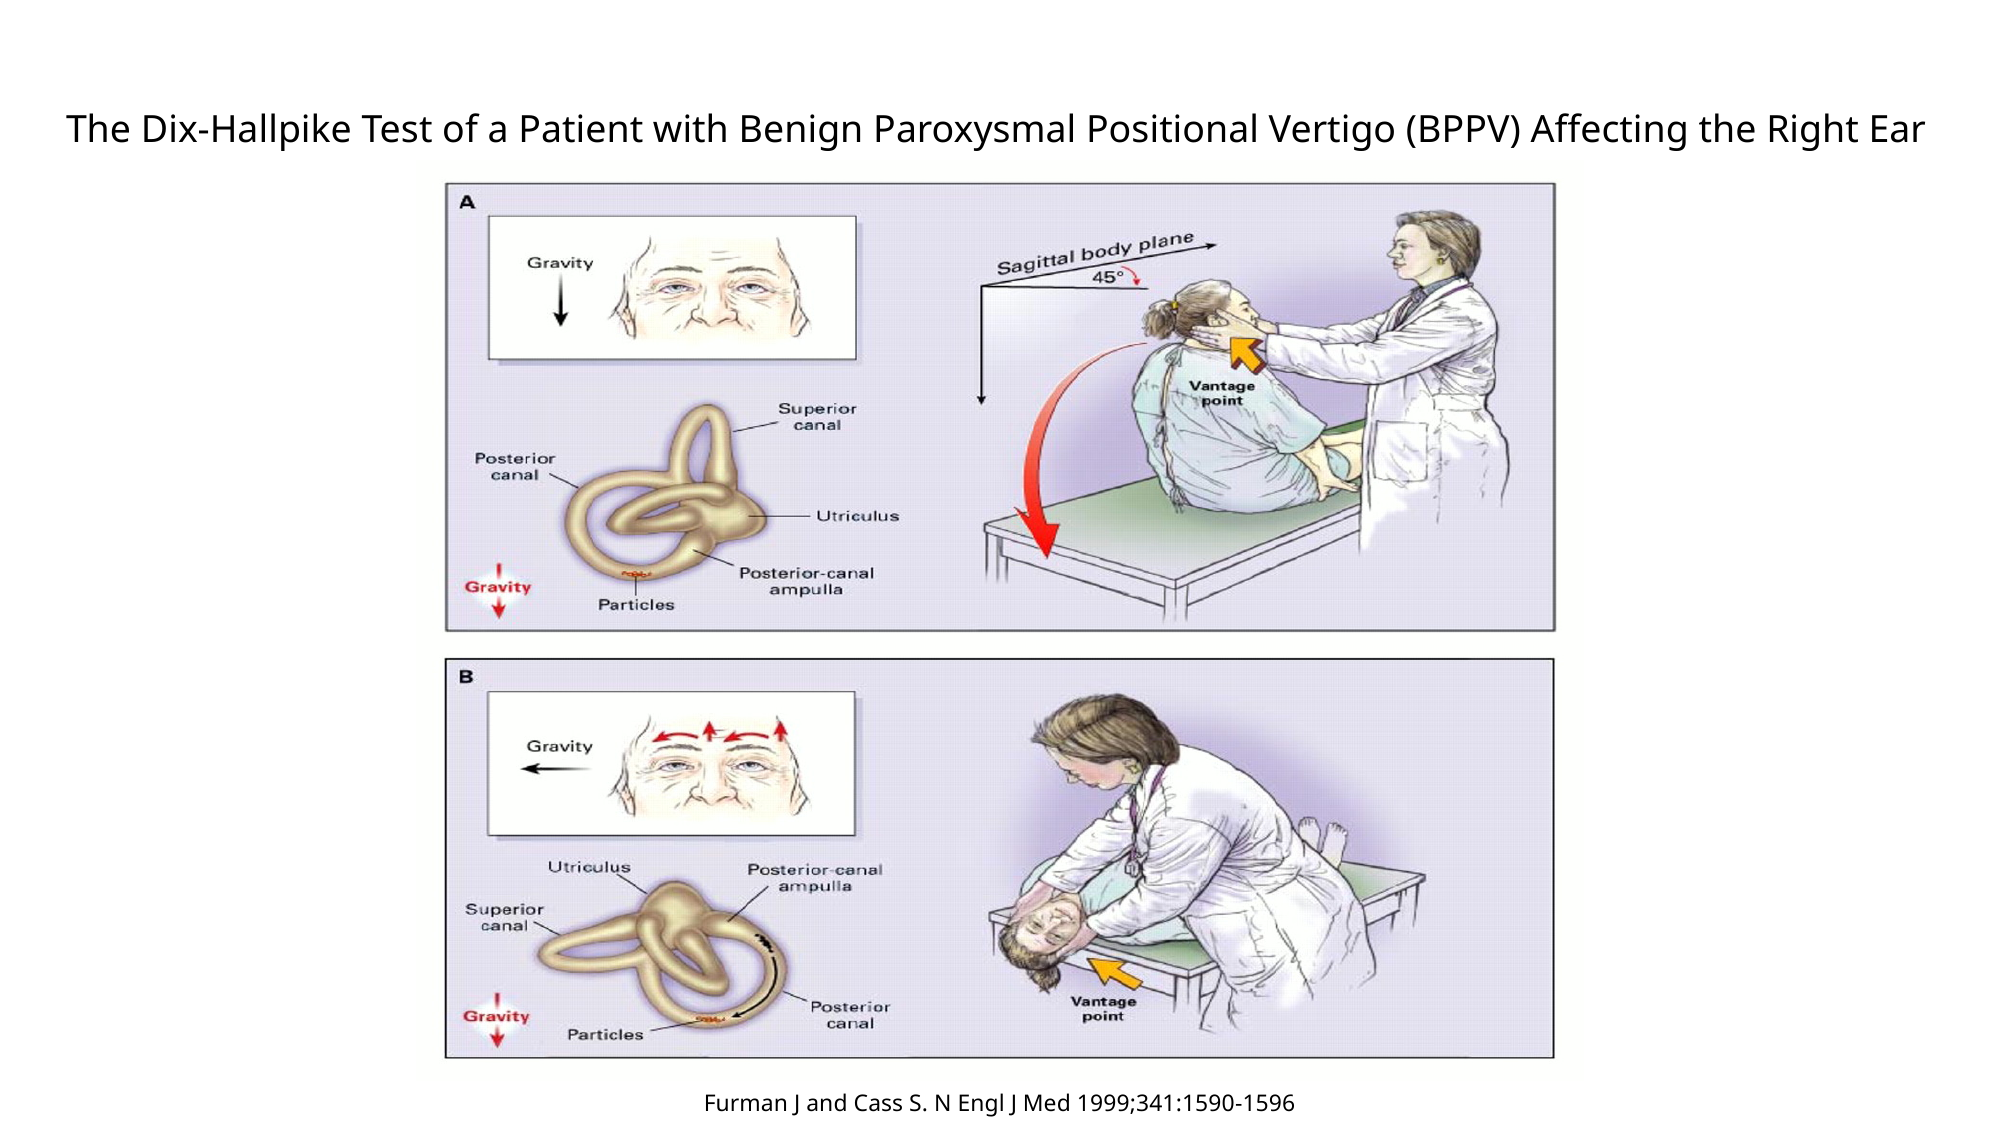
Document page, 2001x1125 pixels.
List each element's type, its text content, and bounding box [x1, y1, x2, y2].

picture [415, 160, 1584, 1081]
text_box Furman J and Cass S. N Engl J Med 1999;341:1590-1596 [278, 1089, 1722, 1117]
text_box The Dix-Hallpike Test of a Patient with Benign Paroxysmal Positional Vertigo (BPPV) Affecting the Right Ear [35, 107, 1959, 152]
